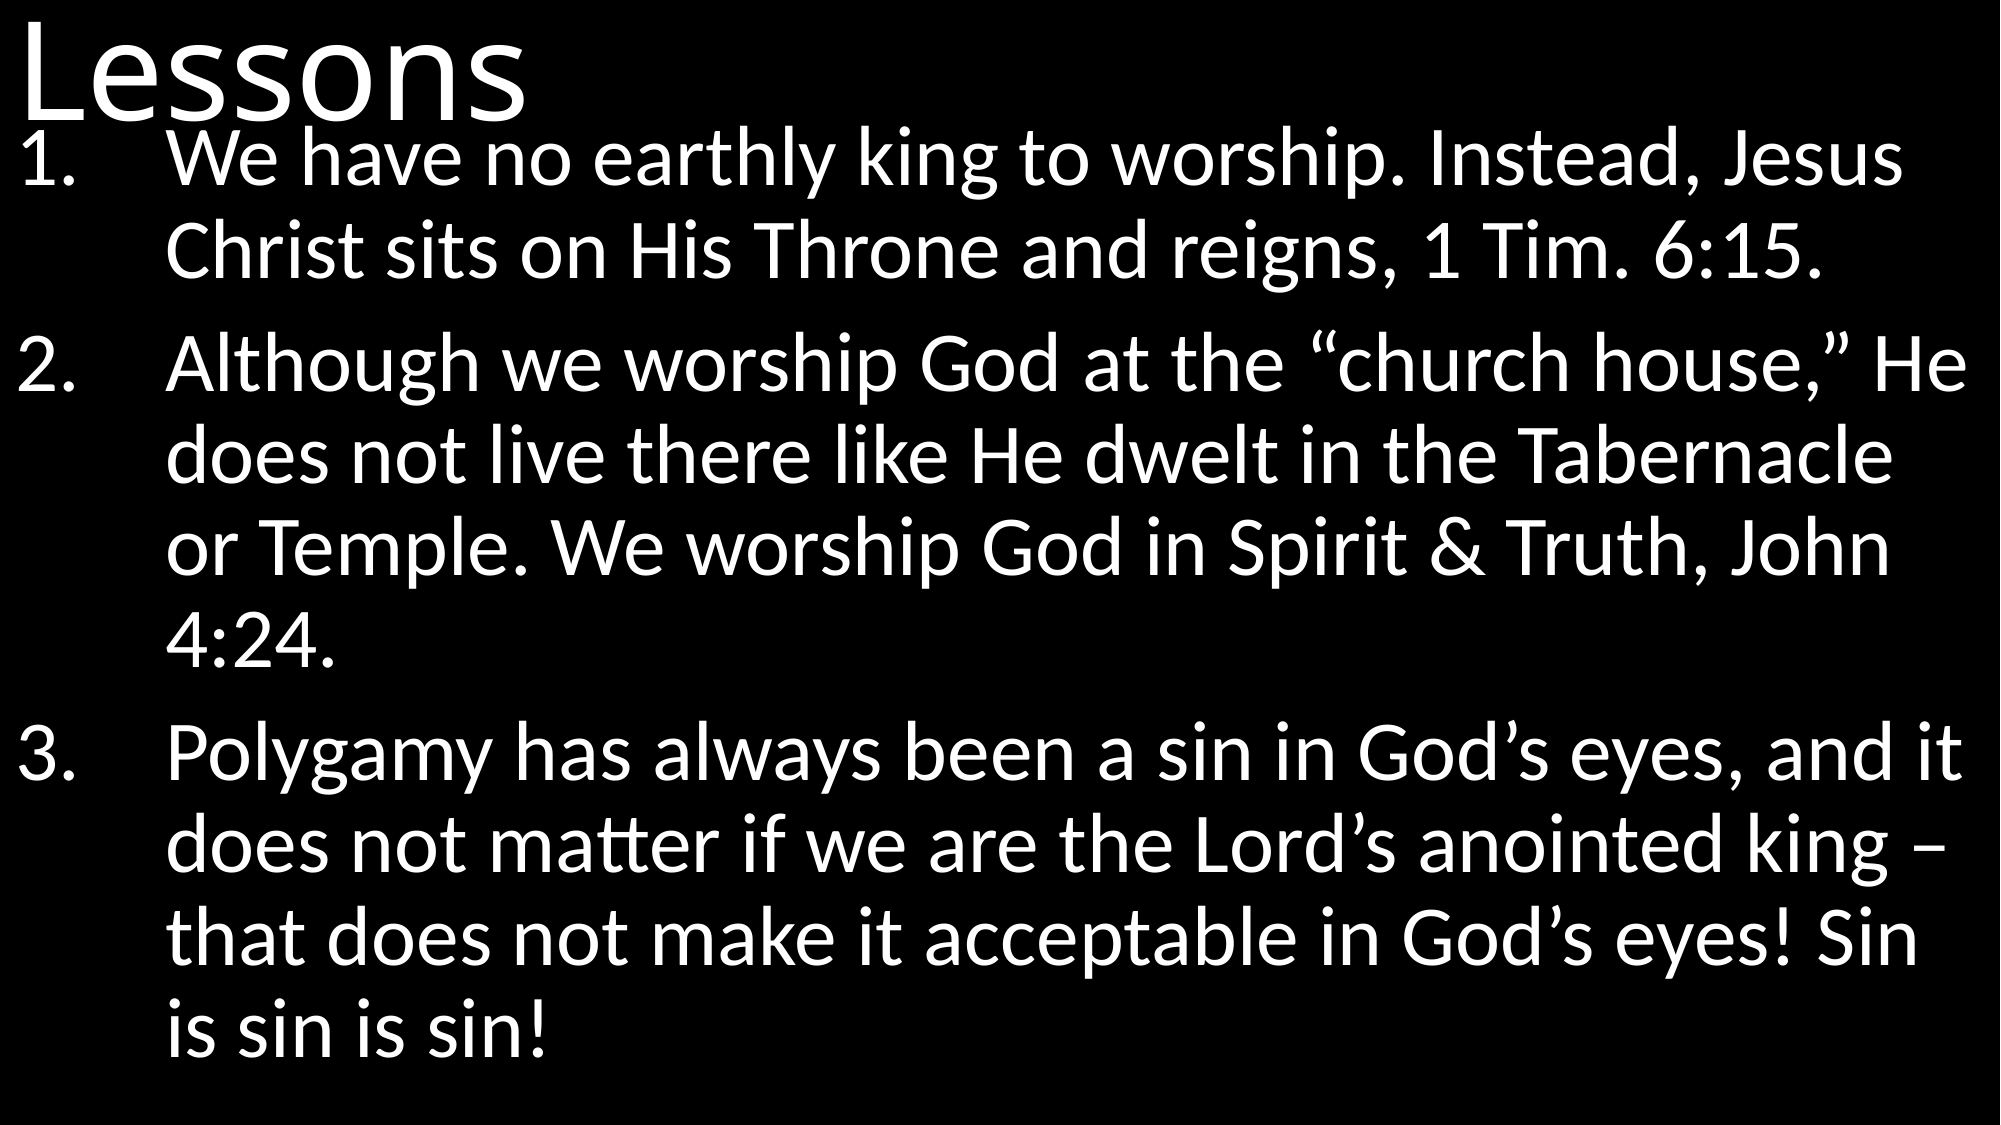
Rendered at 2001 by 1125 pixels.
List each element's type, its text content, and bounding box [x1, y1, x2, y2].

list We have no earthly king to worship. Instead, Jesus Christ sits on His Throne and reigns, 1 Tim. 6:15. Although we worship God at the “church house,” He does not live there like He dwelt in the Tabernacle or Temple. We worship God in Spirit & Truth, John 4:24. Polygamy has always been a sin in God’s eyes, and it does not matter if we are the Lord’s anointed king – that does not make it acceptable in God’s eyes! Sin is sin is sin! [0, 104, 2000, 1125]
title Lessons [0, 0, 2000, 104]
